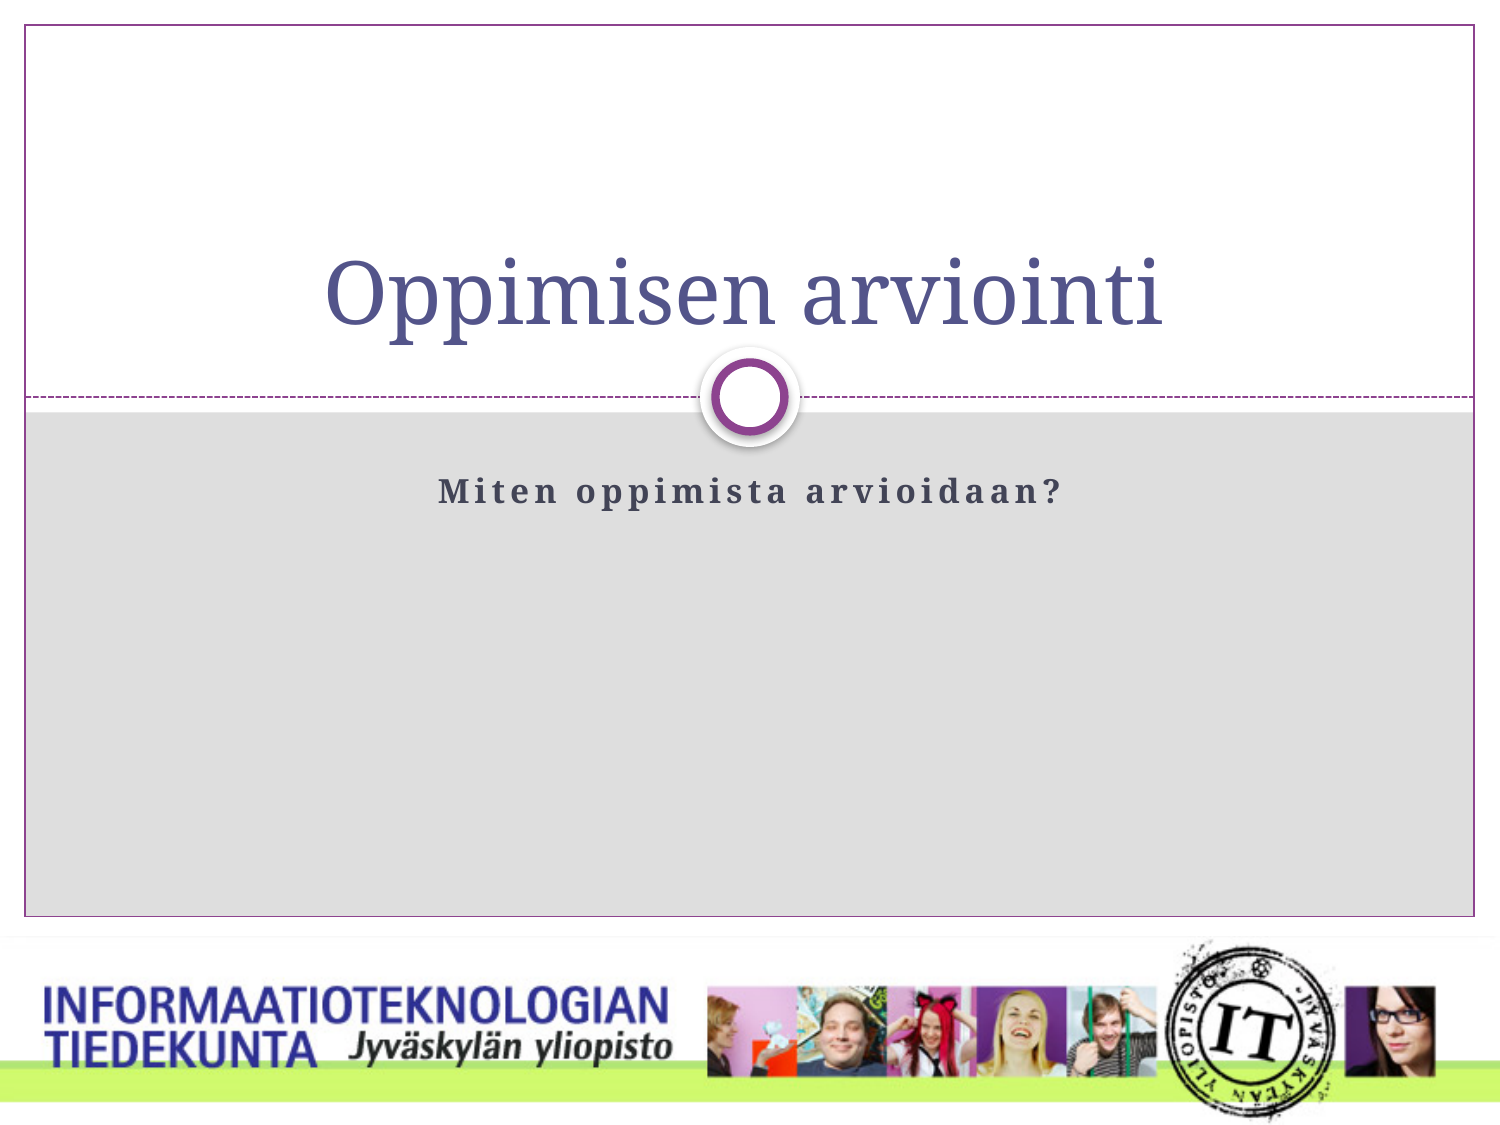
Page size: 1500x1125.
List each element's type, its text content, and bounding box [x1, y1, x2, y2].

subtitle Miten oppimista arvioidaan? [225, 462, 1275, 750]
title Oppimisen arviointi [100, 62, 1388, 350]
picture [0, 936, 1500, 1125]
